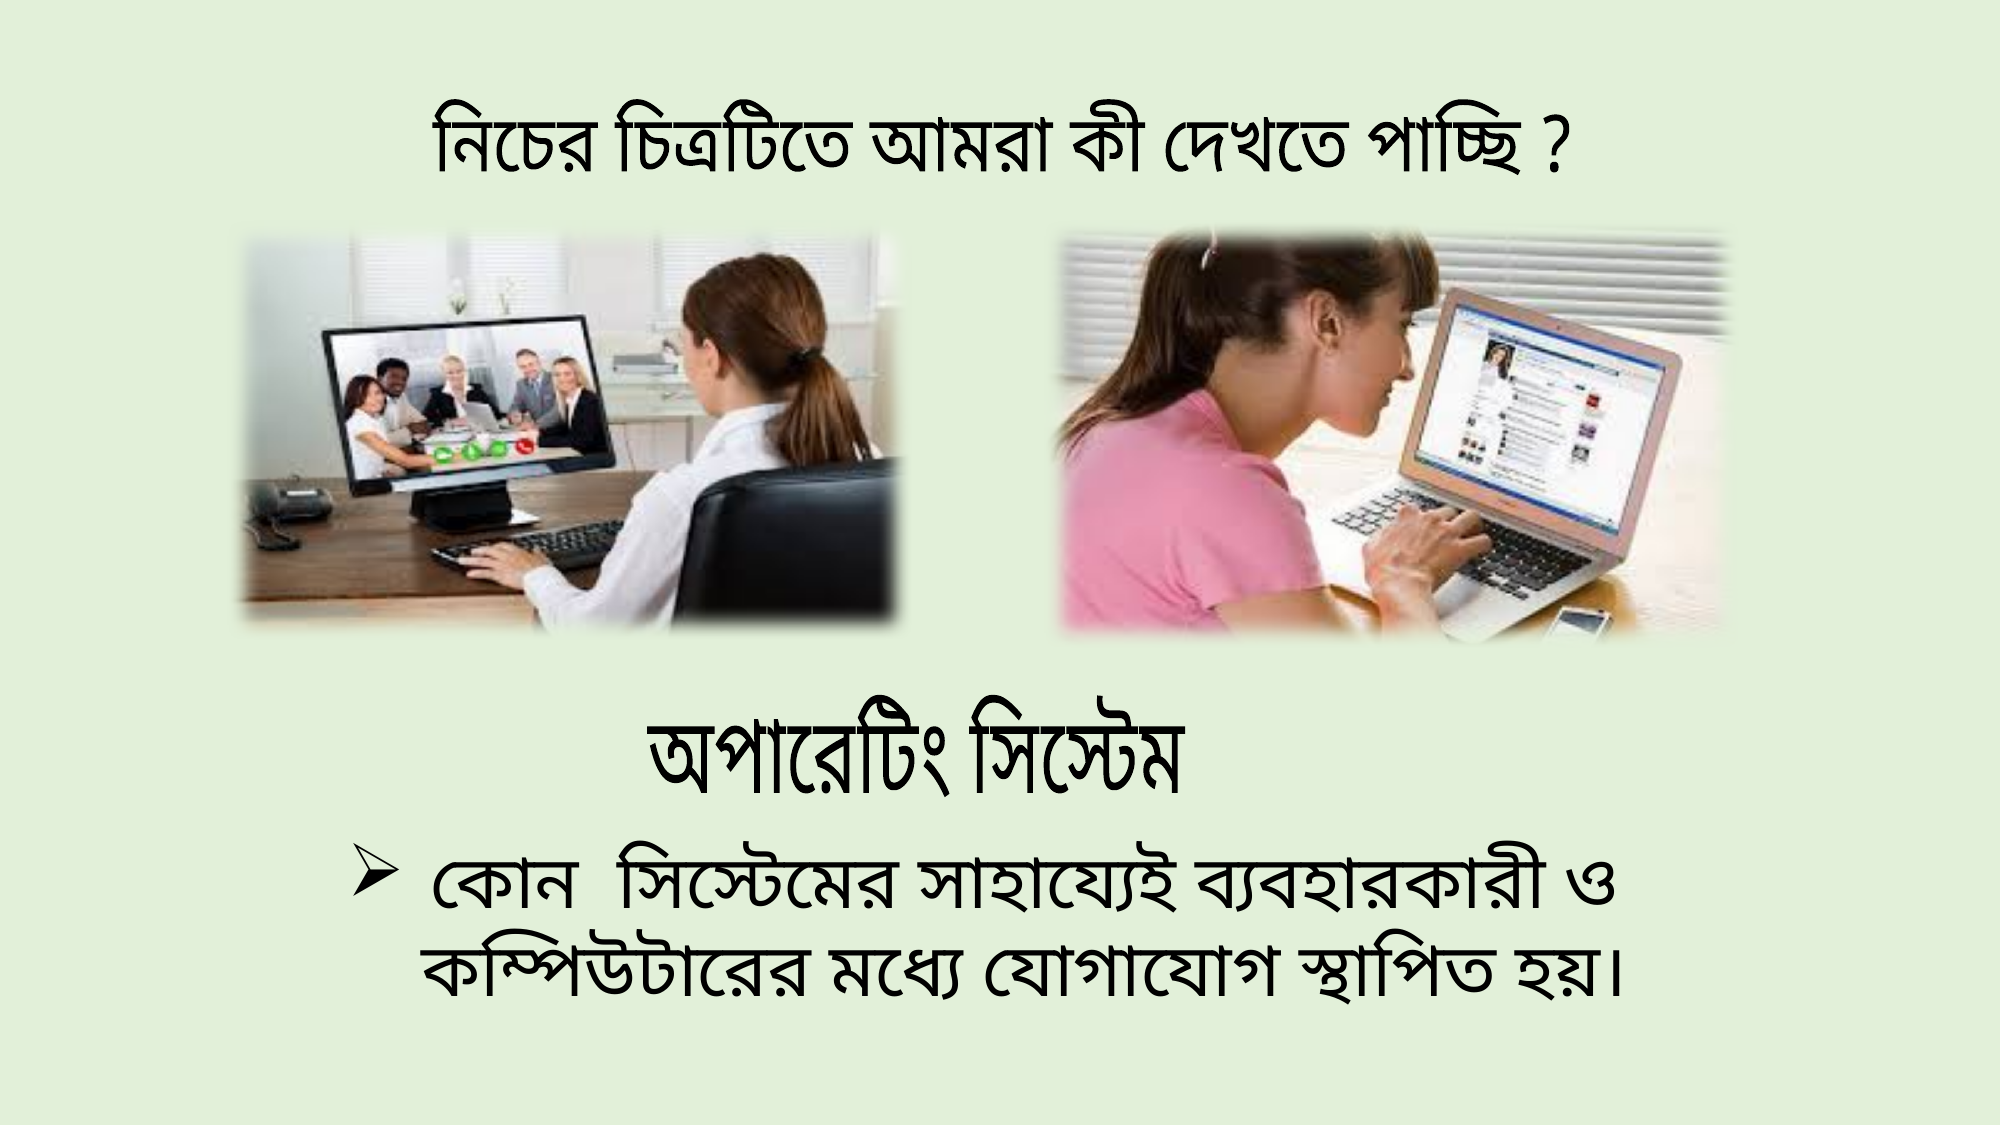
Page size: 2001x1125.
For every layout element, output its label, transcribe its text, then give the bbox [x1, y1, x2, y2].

picture [227, 220, 912, 640]
picture [1044, 220, 1739, 648]
text_box কোন সিস্টেমের সাহায্যেই ব্যবহারকারী ও কম্পিউটারের মধ্যে যোগাযোগ স্থাপিত হয়। [260, 827, 1706, 1019]
